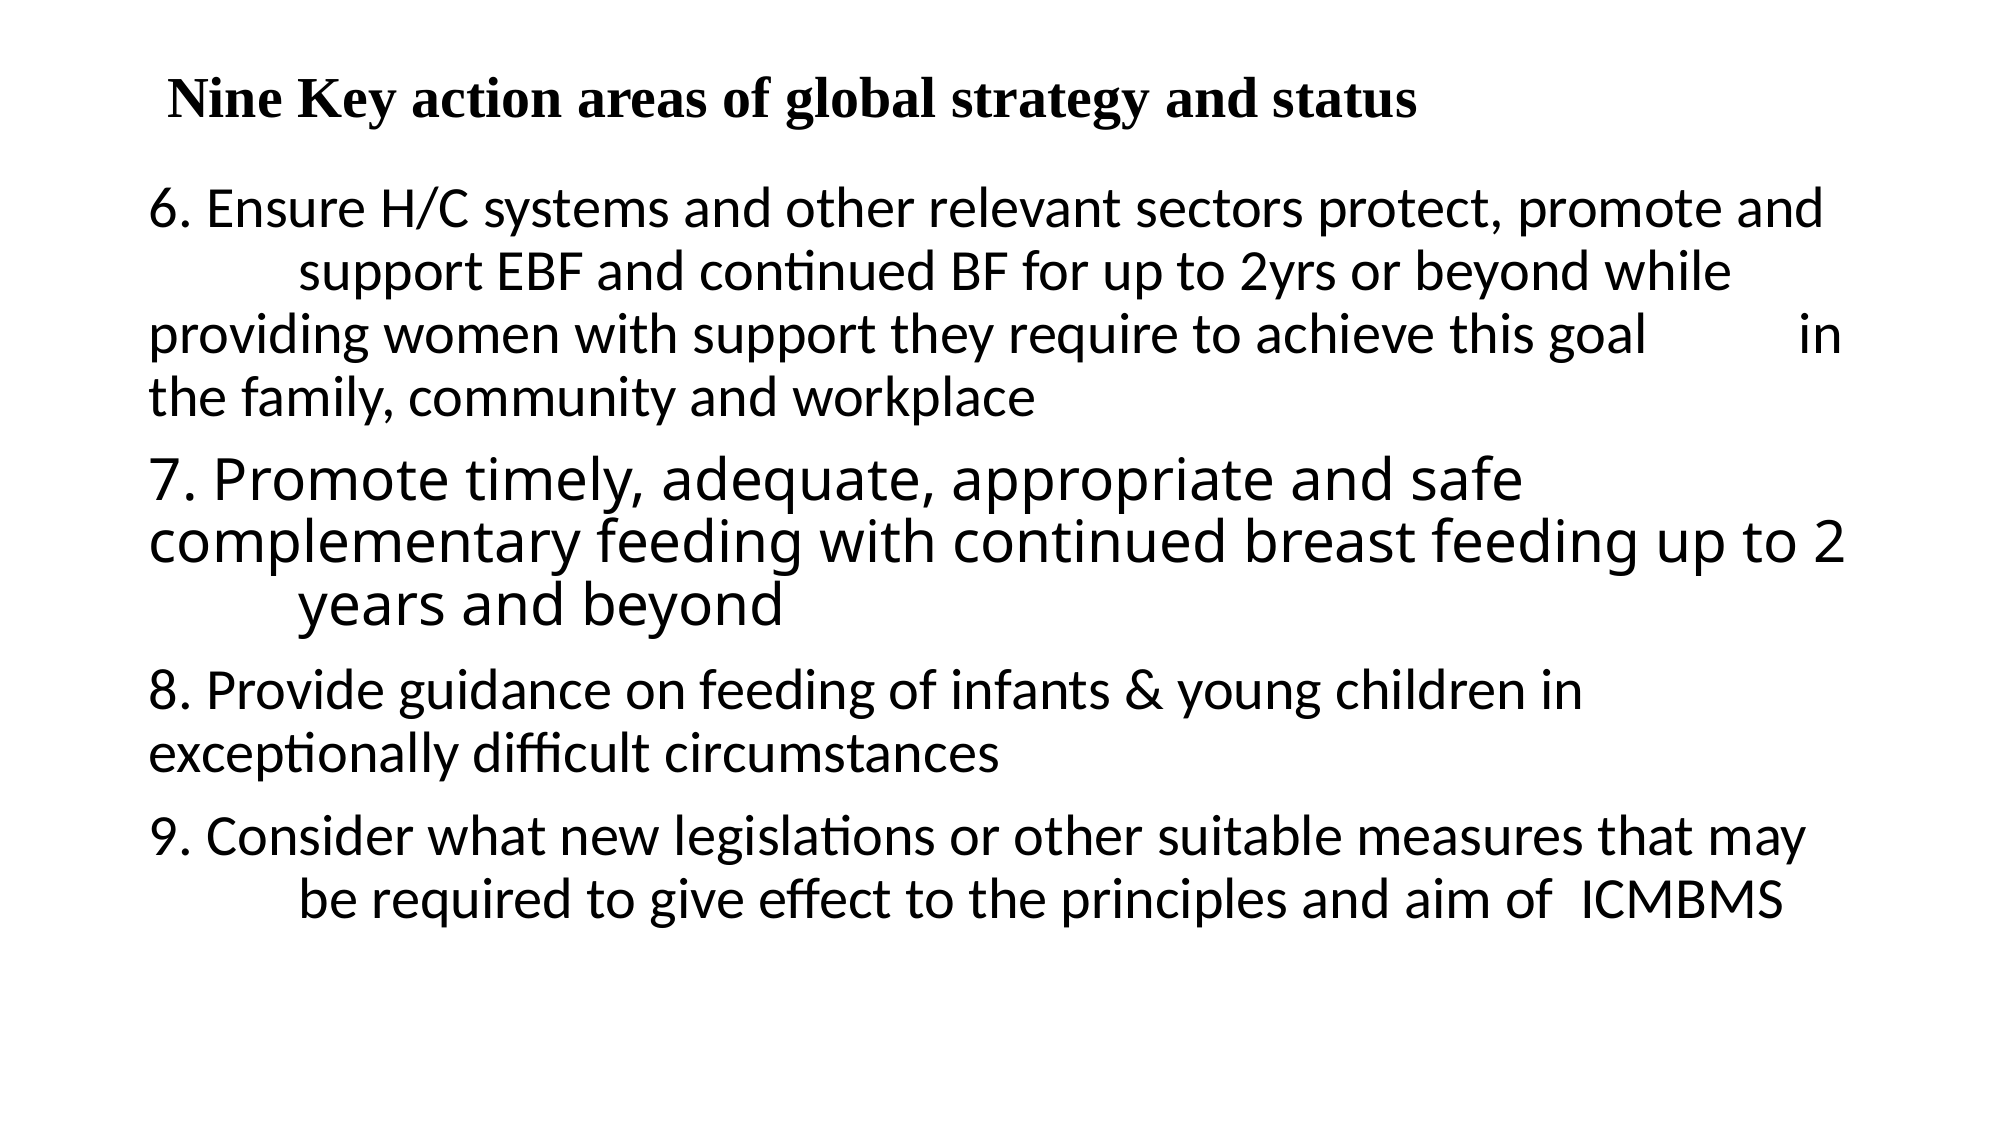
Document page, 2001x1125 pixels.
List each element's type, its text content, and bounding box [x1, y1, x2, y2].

title Nine Key action areas of global strategy and status [152, 59, 1863, 138]
list 6. Ensure H/C systems and other relevant sectors protect, promote and support EBF and continued BF for up to 2yrs or beyond while providing women with support they require to achieve this goal in the family, community and workplace 7. Promote timely, adequate, appropriate and safe complementary feeding with continued breast feeding up to 2 years and beyond 8. Provide guidance on feeding of infants & young children in exceptionally difficult circumstances 9. Consider what new legislations or other suitable measures that may be required to give effect to the principles and aim of ICMBMS [133, 170, 1863, 1104]
